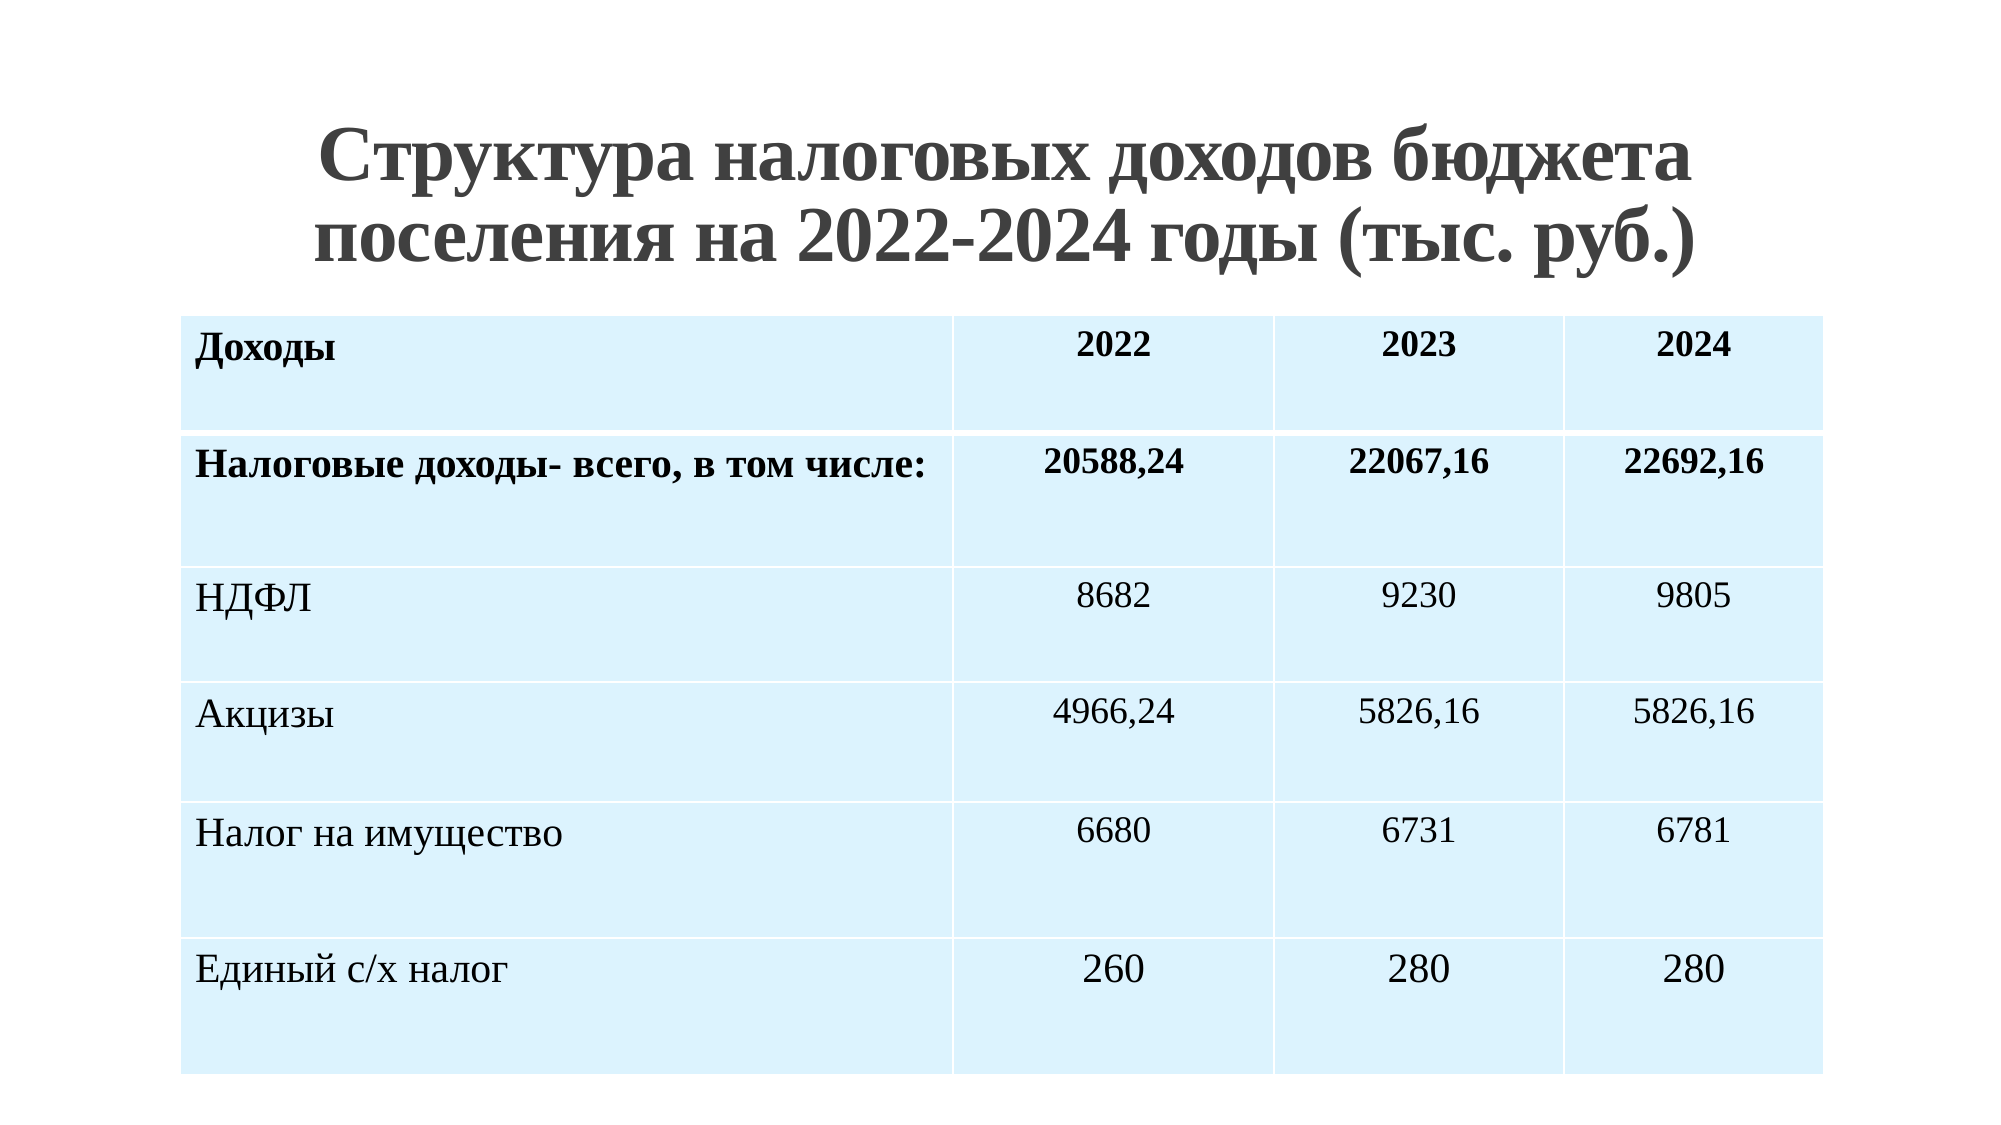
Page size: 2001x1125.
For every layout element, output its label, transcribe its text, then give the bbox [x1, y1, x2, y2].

table_cell 6781 [1565, 803, 1823, 937]
table_cell 6680 [954, 803, 1273, 937]
table_header 2022 [954, 316, 1273, 430]
table_cell 22067,16 [1275, 436, 1563, 566]
table_header 2023 [1275, 316, 1563, 430]
table_cell 280 [1565, 939, 1823, 1074]
table_cell 8682 [954, 568, 1273, 681]
table_cell 260 [954, 939, 1273, 1074]
table_cell Налог на имущество [181, 803, 952, 937]
table_cell 5826,16 [1275, 683, 1563, 801]
table_cell 4966,24 [954, 683, 1273, 801]
table_cell Налоговые доходы- всего, в том числе: [181, 436, 952, 566]
table_header Доходы [181, 316, 952, 430]
table_cell 5826,16 [1565, 683, 1823, 801]
table_cell 280 [1275, 939, 1563, 1074]
table_header 2024 [1565, 316, 1823, 430]
table_cell 9805 [1565, 568, 1823, 681]
title Структура налоговых доходов бюджета поселения на 2022-2024 годы (тыс. руб.) [180, 47, 1830, 285]
table_cell НДФЛ [181, 568, 952, 681]
table_cell 9230 [1275, 568, 1563, 681]
table_cell 6731 [1275, 803, 1563, 937]
table_cell 20588,24 [954, 436, 1273, 566]
table_cell Акцизы [181, 683, 952, 801]
table_cell 22692,16 [1565, 436, 1823, 566]
table_cell Единый с/х налог [181, 939, 952, 1074]
